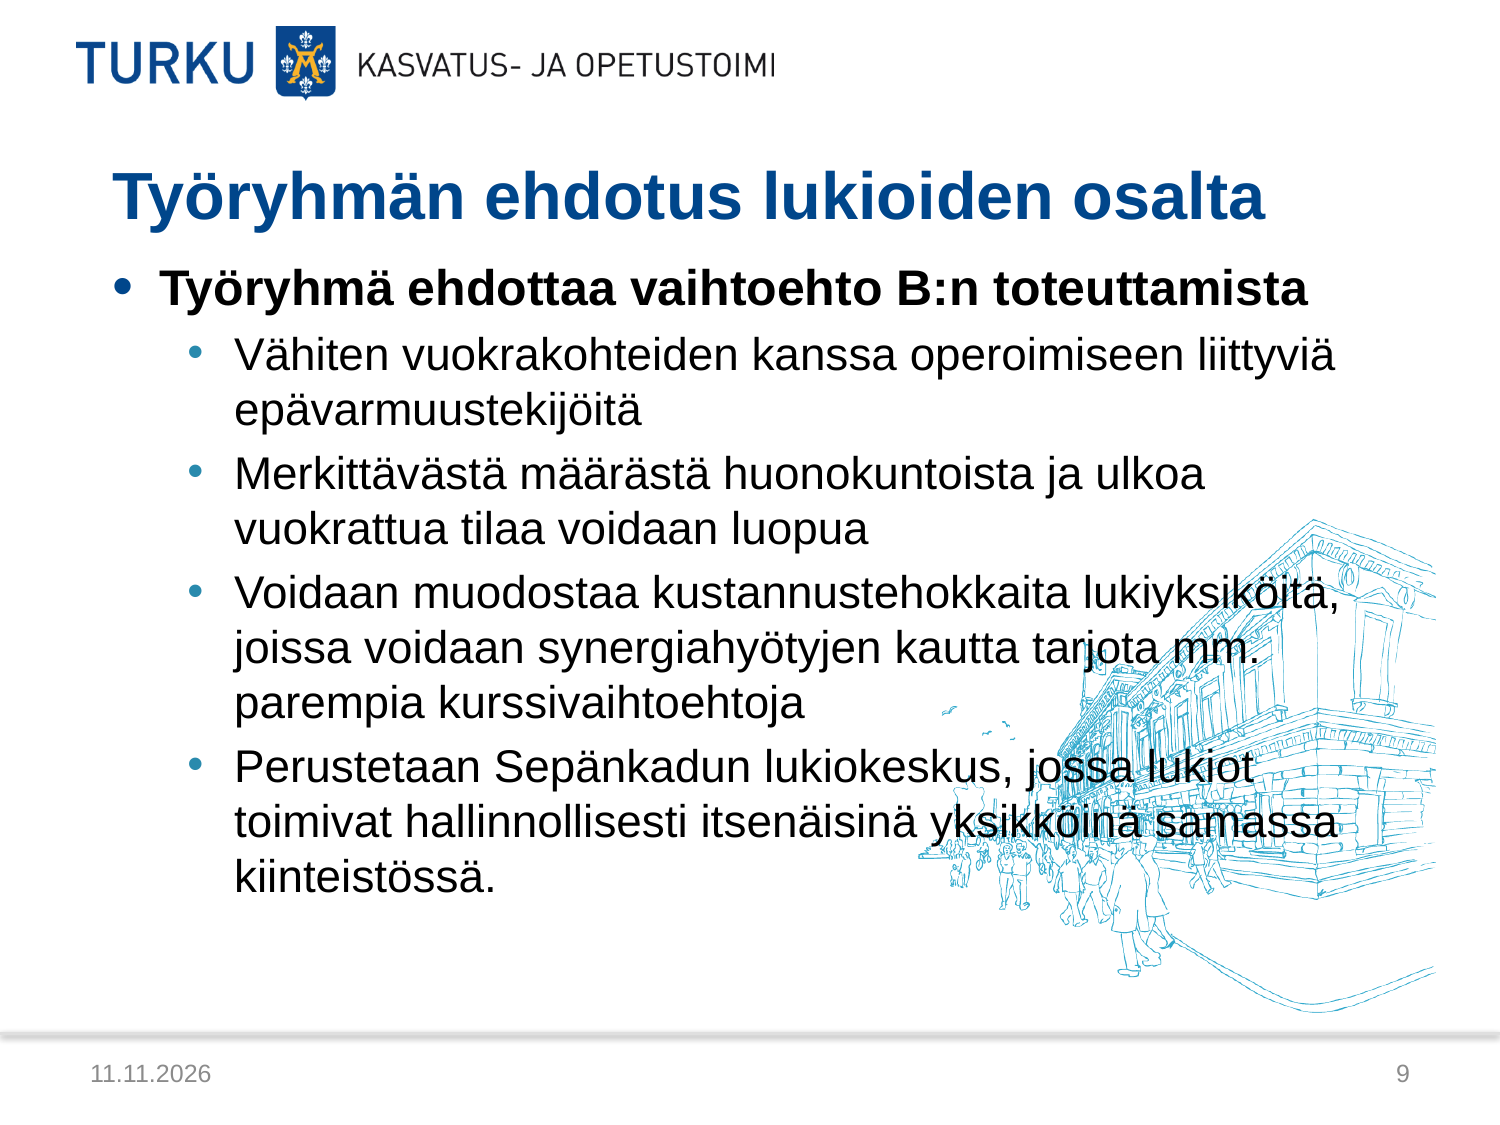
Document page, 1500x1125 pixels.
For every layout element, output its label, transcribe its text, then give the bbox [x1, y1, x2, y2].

picture [76, 26, 774, 101]
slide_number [75, 1042, 425, 1103]
title Työryhmän ehdotus lukioiden osalta [112, 101, 1388, 233]
picture [608, 462, 1436, 1032]
slide_number 9 [1074, 1042, 1425, 1103]
list Työryhmä ehdottaa vaihtoehto B:n toteuttamista Vähiten vuokrakohteiden kanssa operoimiseen liittyviä epävarmuustekijöitä Merkittävästä määrästä huonokuntoista ja ulkoa vuokrattua tilaa voidaan luopua Voidaan muodostaa kustannustehokkaita lukiyksiköitä, joissa voidaan synergiahyötyjen kautta tarjota mm. parempia kurssivaihtoehtoja Perustetaan Sepänkadun lukiokeskus, jossa lukiot toimivat hallinnollisesti itsenäisinä yksikköinä samassa kiinteistössä. [112, 255, 1388, 988]
